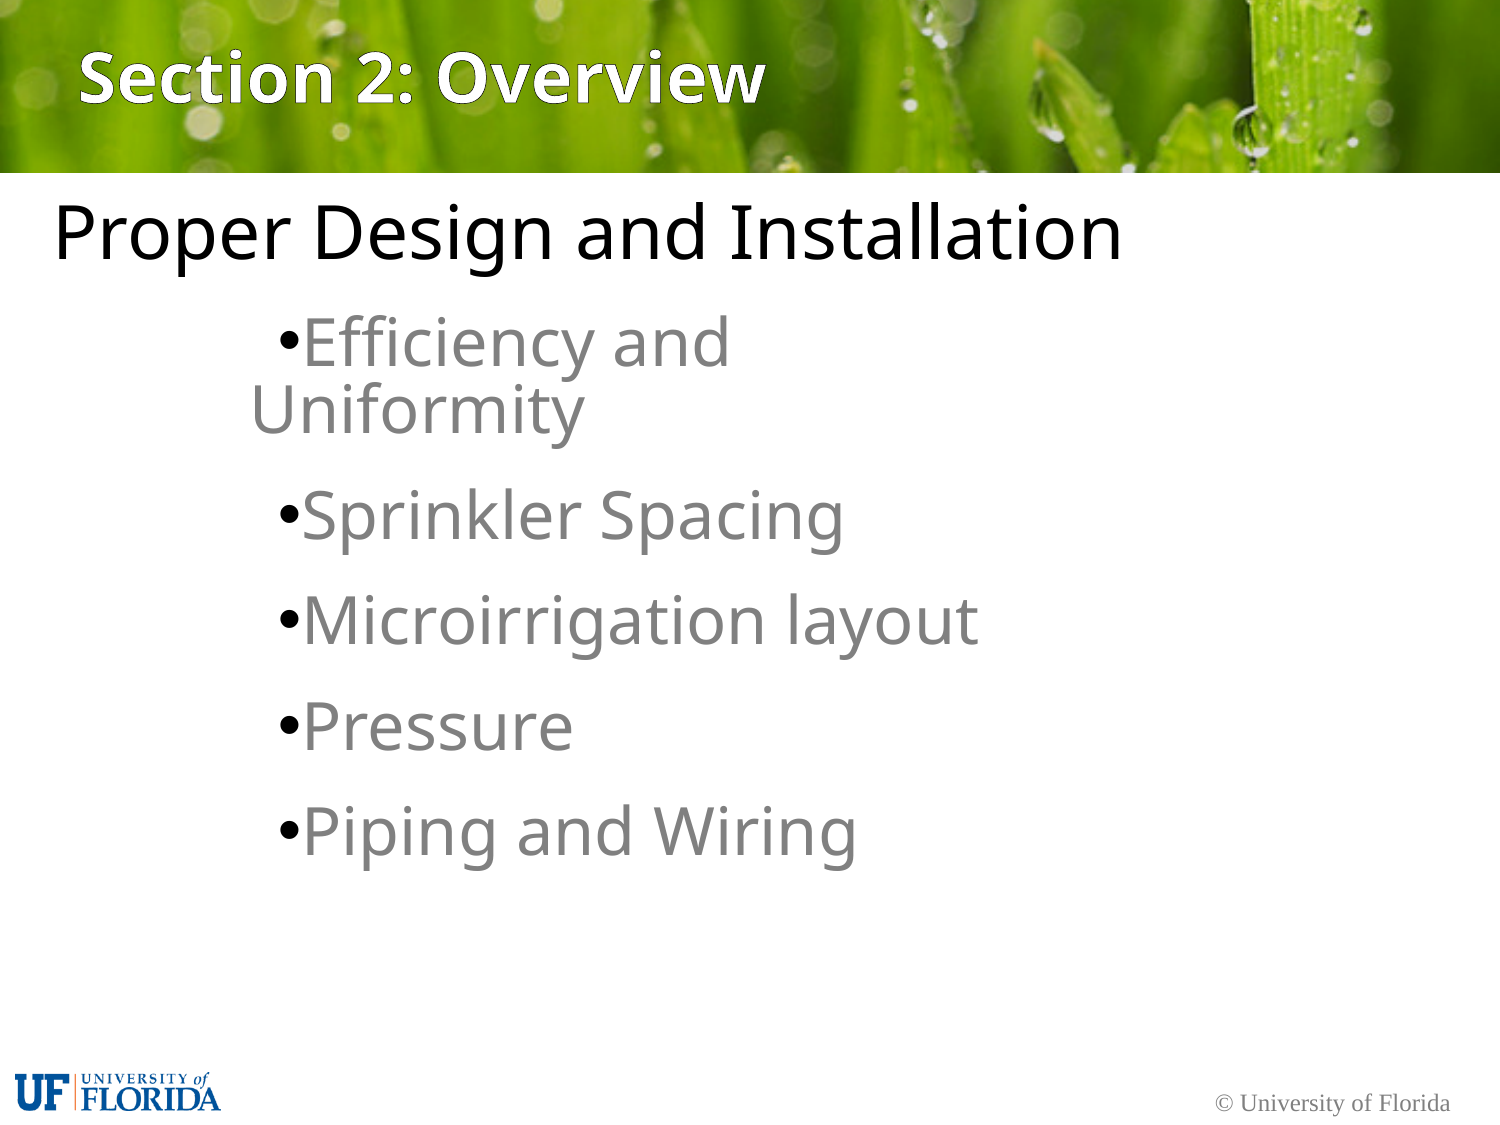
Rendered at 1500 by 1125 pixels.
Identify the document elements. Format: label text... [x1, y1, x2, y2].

text_box Proper Design and Installation [37, 187, 1388, 284]
title Section 2: Overview [62, 0, 1413, 163]
text_box Efficiency and Uniformity Sprinkler Spacing Microirrigation layout Pressure Piping and Wiring [187, 304, 1075, 877]
picture [0, 0, 1500, 173]
picture [15, 1072, 221, 1111]
